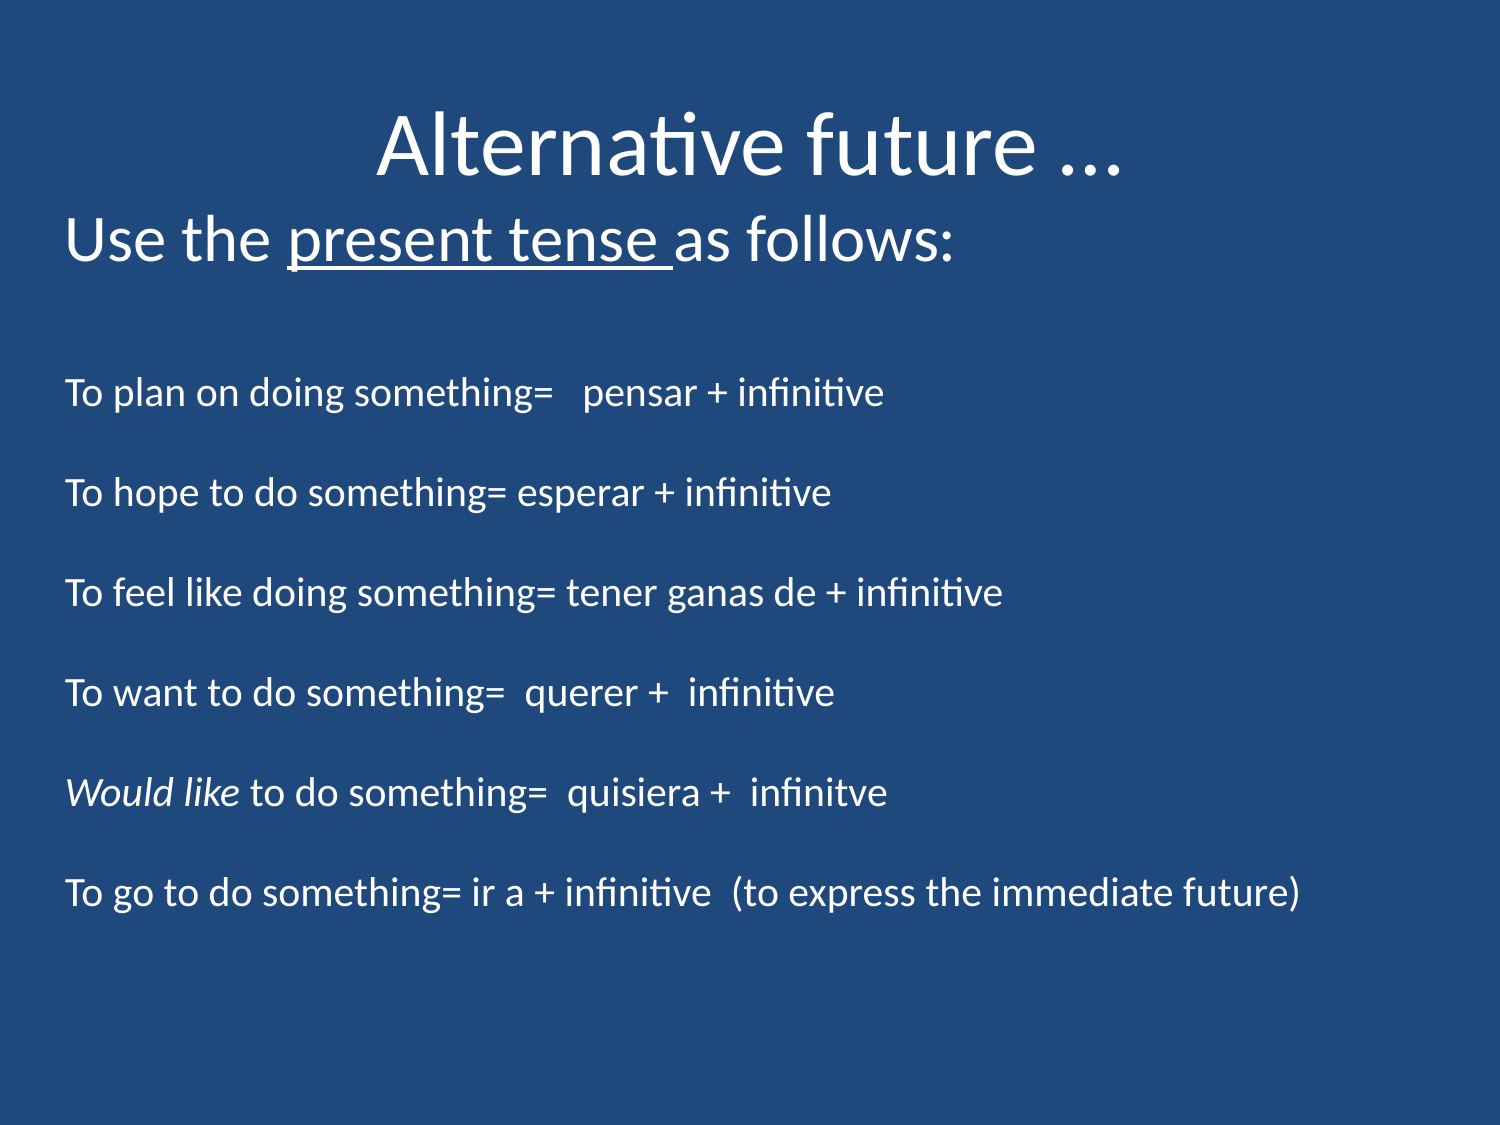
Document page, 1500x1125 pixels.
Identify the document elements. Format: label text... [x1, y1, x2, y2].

text_box Use the present tense as follows: To plan on doing something= pensar + infinitive To hope to do something= esperar + infinitive To feel like doing something= tener ganas de + infinitive To want to do something= querer + infinitive Would like to do something= quisiera + infinitve To go to do something= ir a + infinitive (to express the immediate future) [50, 187, 1382, 1013]
title Alternative future … [75, 45, 1425, 233]
